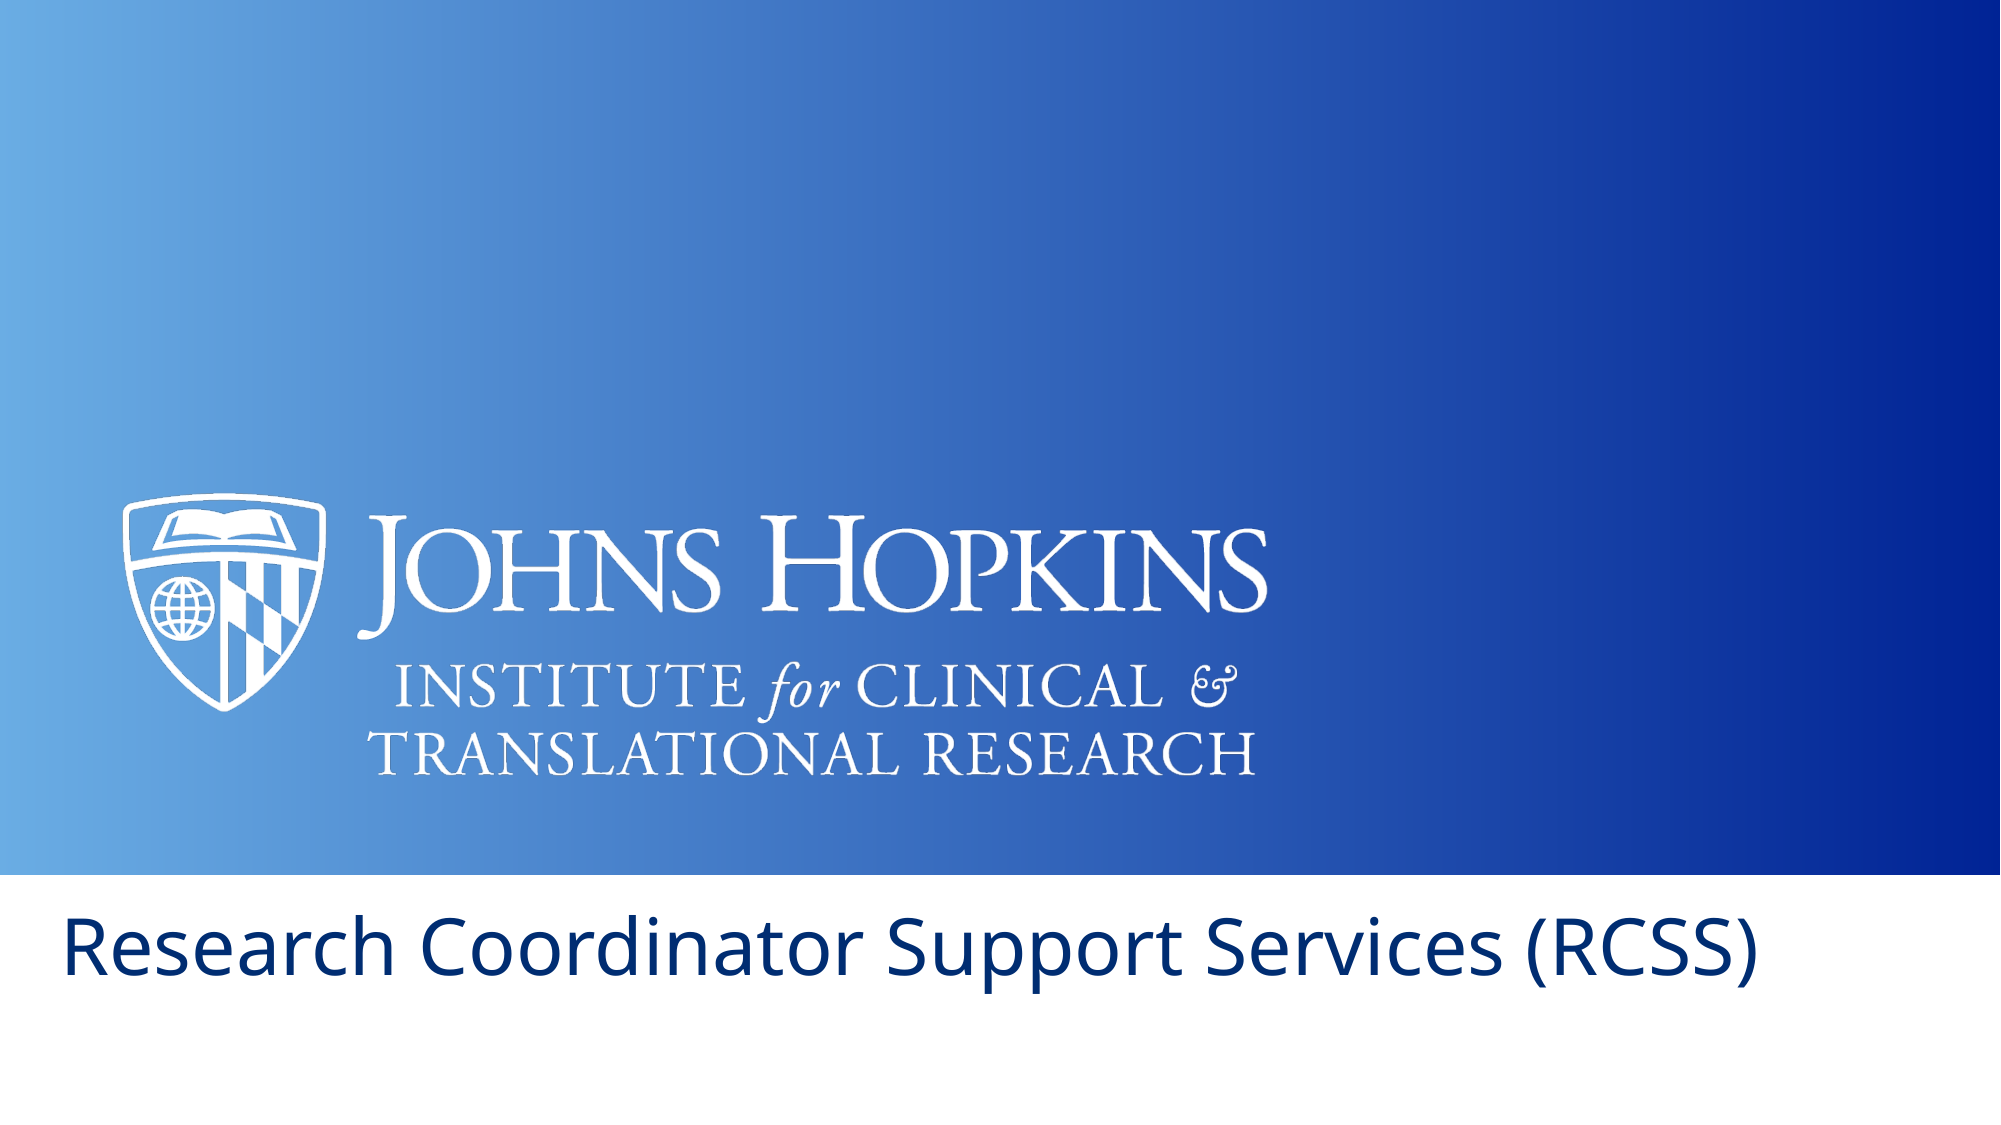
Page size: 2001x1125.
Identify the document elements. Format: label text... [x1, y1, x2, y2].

title Research Coordinator Support Services (RCSS) [45, 884, 1845, 1001]
picture [0, 273, 1485, 991]
